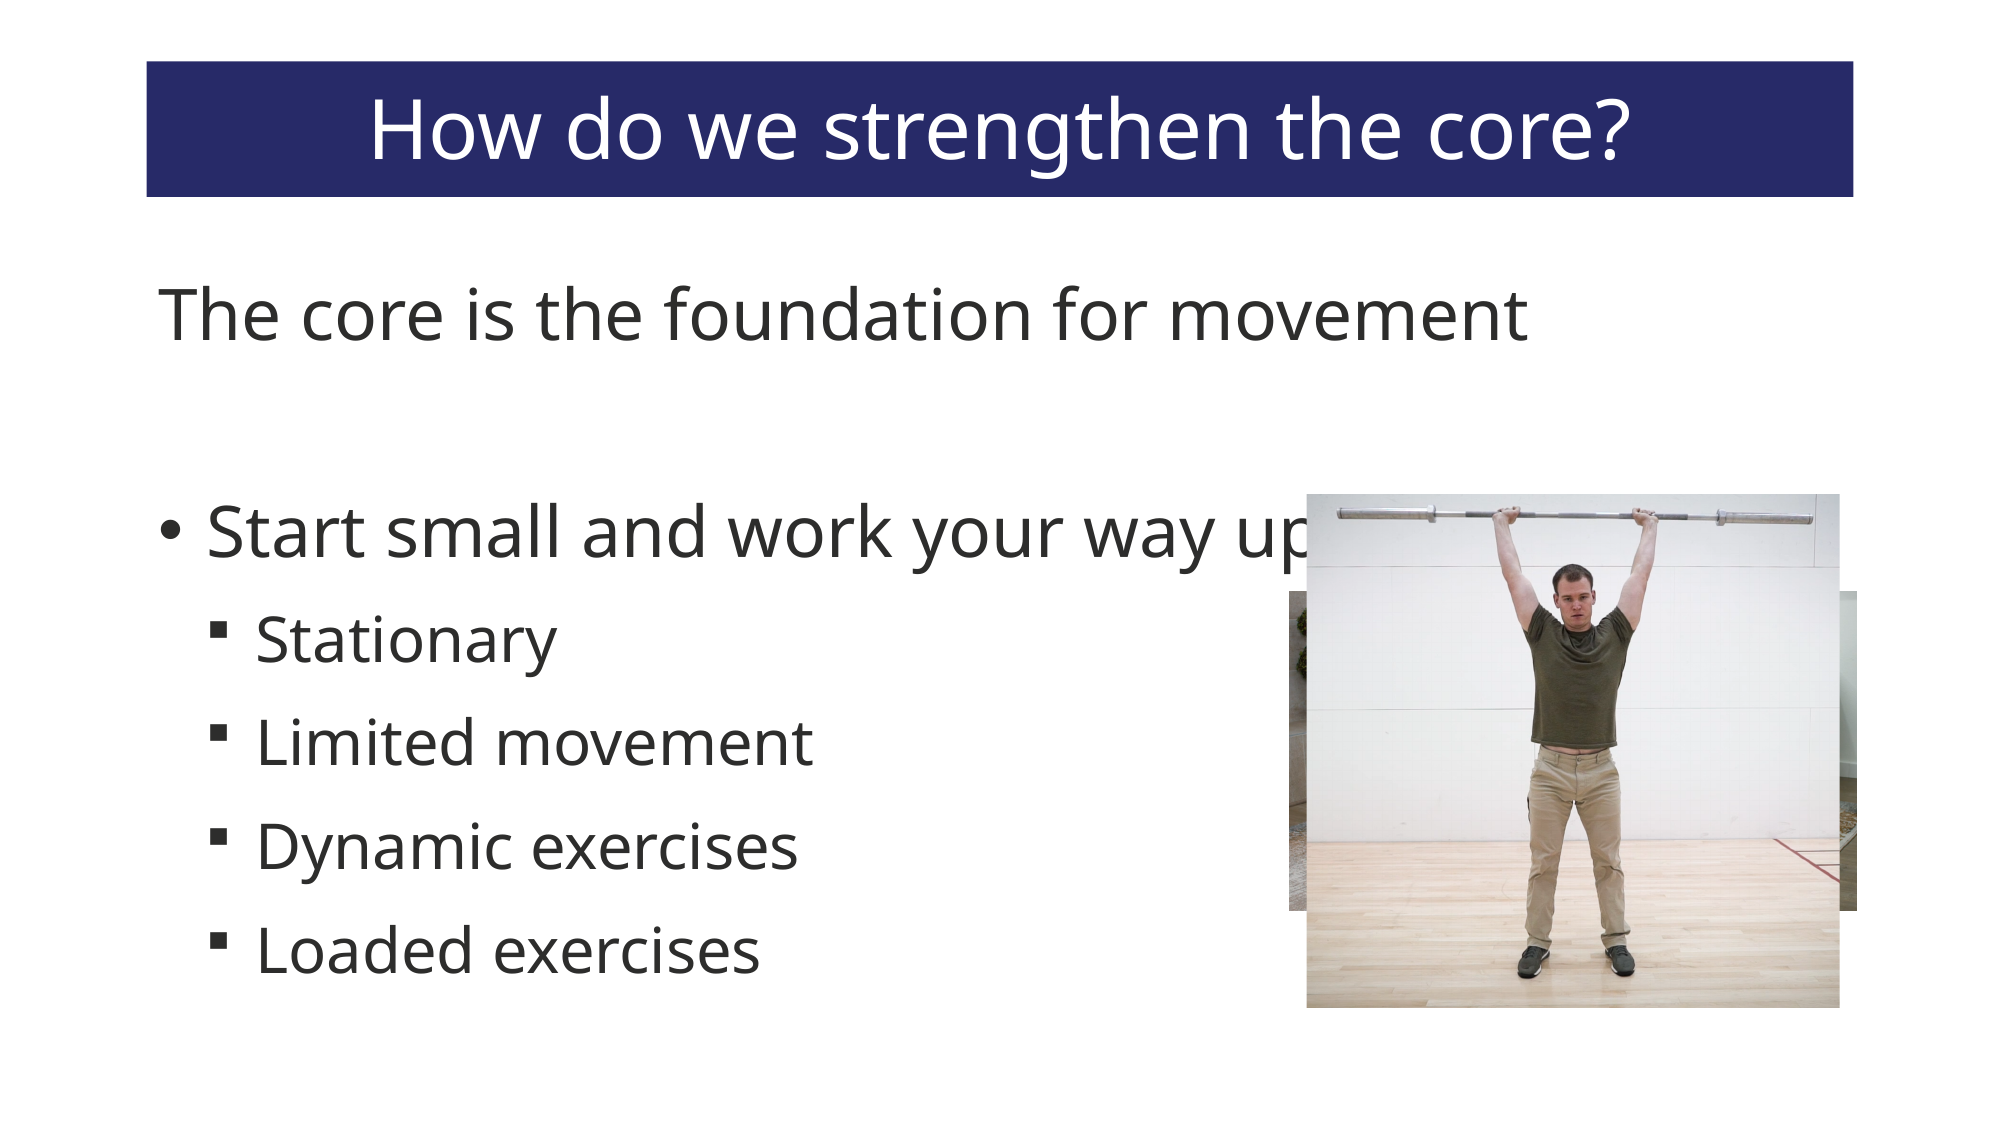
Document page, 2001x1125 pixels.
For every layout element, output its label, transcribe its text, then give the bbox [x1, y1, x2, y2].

list The core is the foundation for movement Start small and work your way up Stationary Limited movement Dynamic exercises Loaded exercises [143, 261, 1857, 995]
title How do we strengthen the core? [146, 61, 1854, 197]
picture [1289, 494, 1858, 1009]
